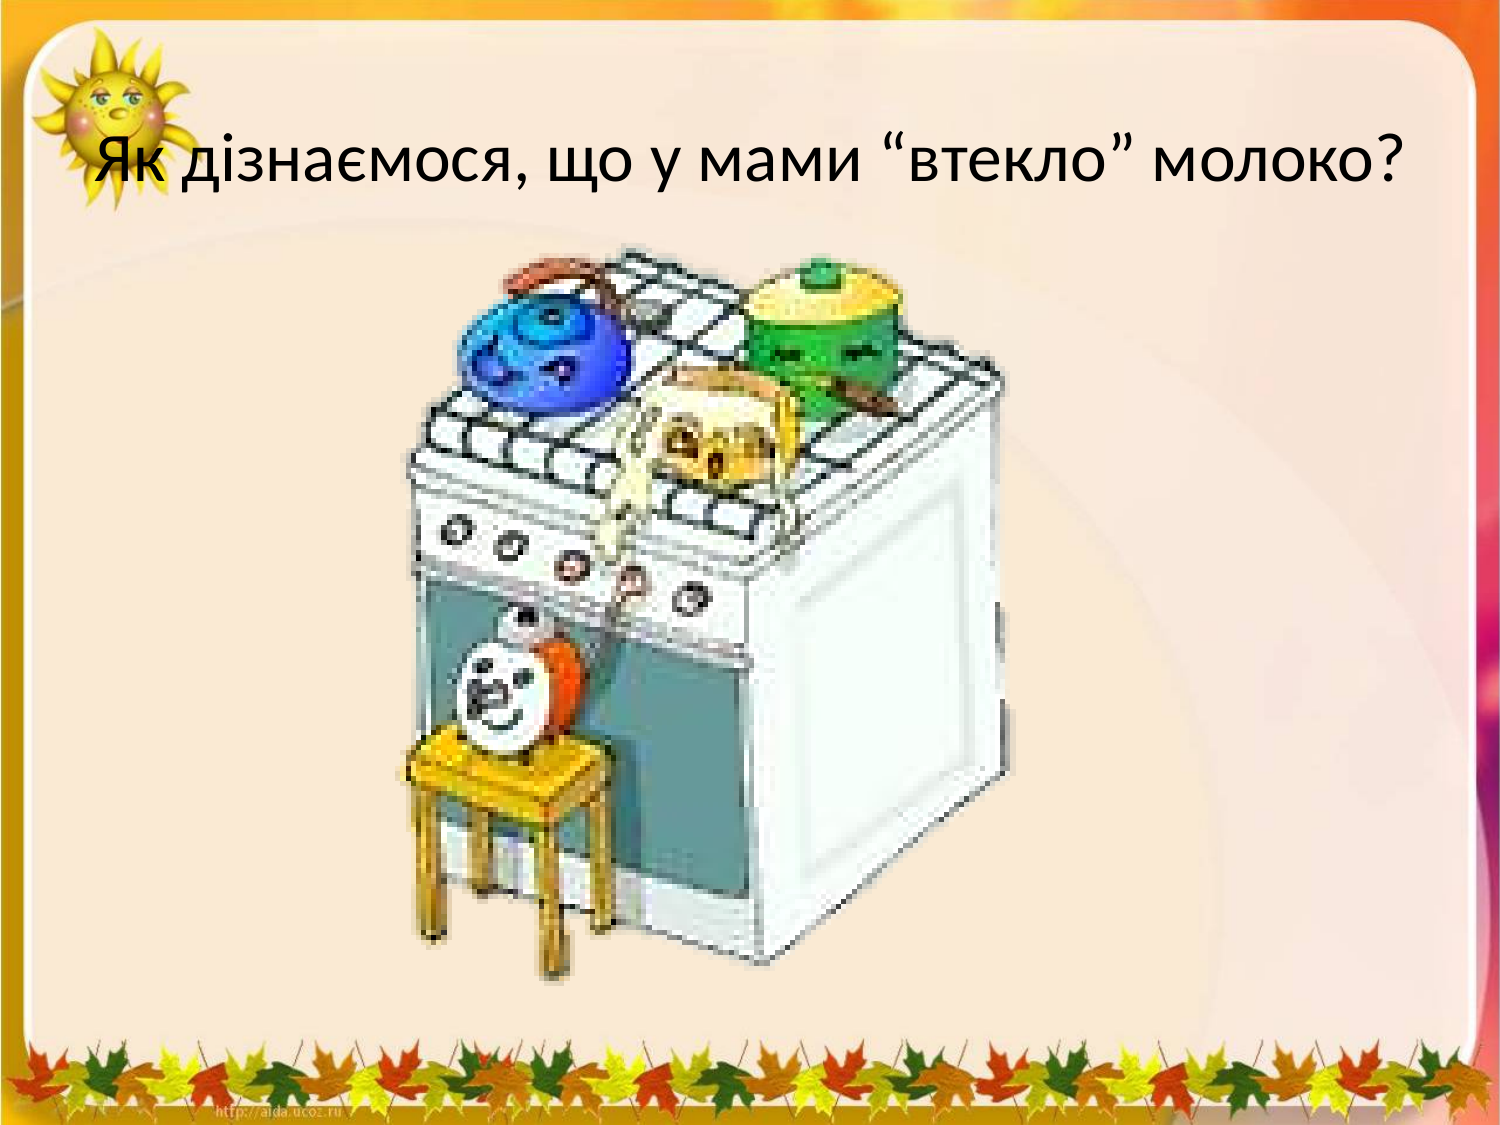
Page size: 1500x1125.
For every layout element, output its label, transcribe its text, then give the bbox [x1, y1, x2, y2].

title Як дізнаємося, що у мами “втекло” молоко? [76, 101, 1427, 290]
picture [0, 0, 1500, 1125]
